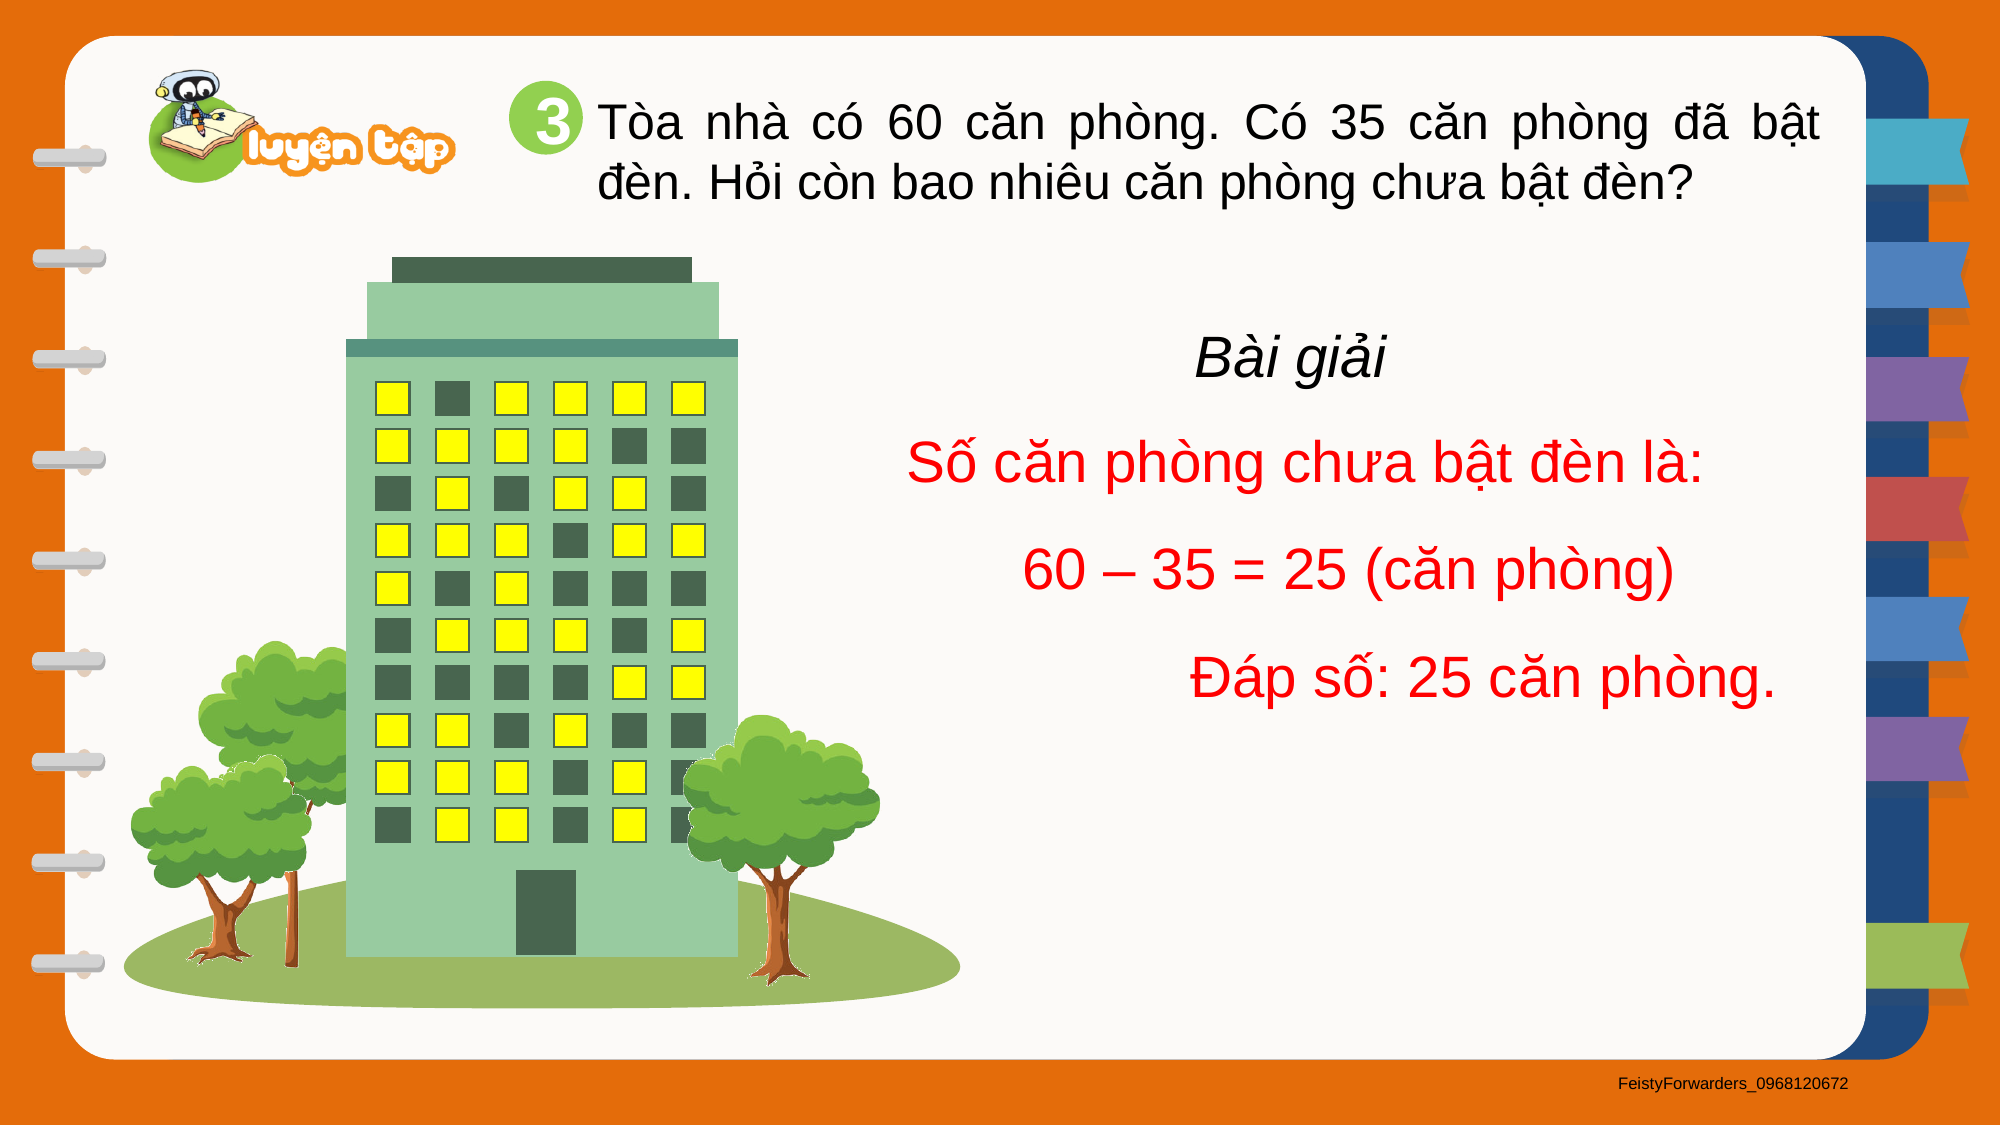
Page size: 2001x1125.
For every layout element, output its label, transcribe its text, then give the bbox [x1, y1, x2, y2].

text_box Số căn phòng chưa bật đèn là: [960, 416, 1966, 502]
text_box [119, 257, 960, 1008]
picture [119, 53, 487, 196]
text_box Tòa nhà có 60 căn phòng. Có 35 căn phòng đã bật đèn. Hỏi còn bao nhiêu căn phòng chưa bật đèn? [582, 81, 1837, 217]
text_box 3 [509, 80, 582, 155]
text_box 60 – 35 = 25 (căn phòng) [960, 524, 1765, 609]
text_box Bài giải [1163, 311, 1419, 397]
text_box Đáp số: 25 căn phòng. [1163, 631, 1794, 716]
